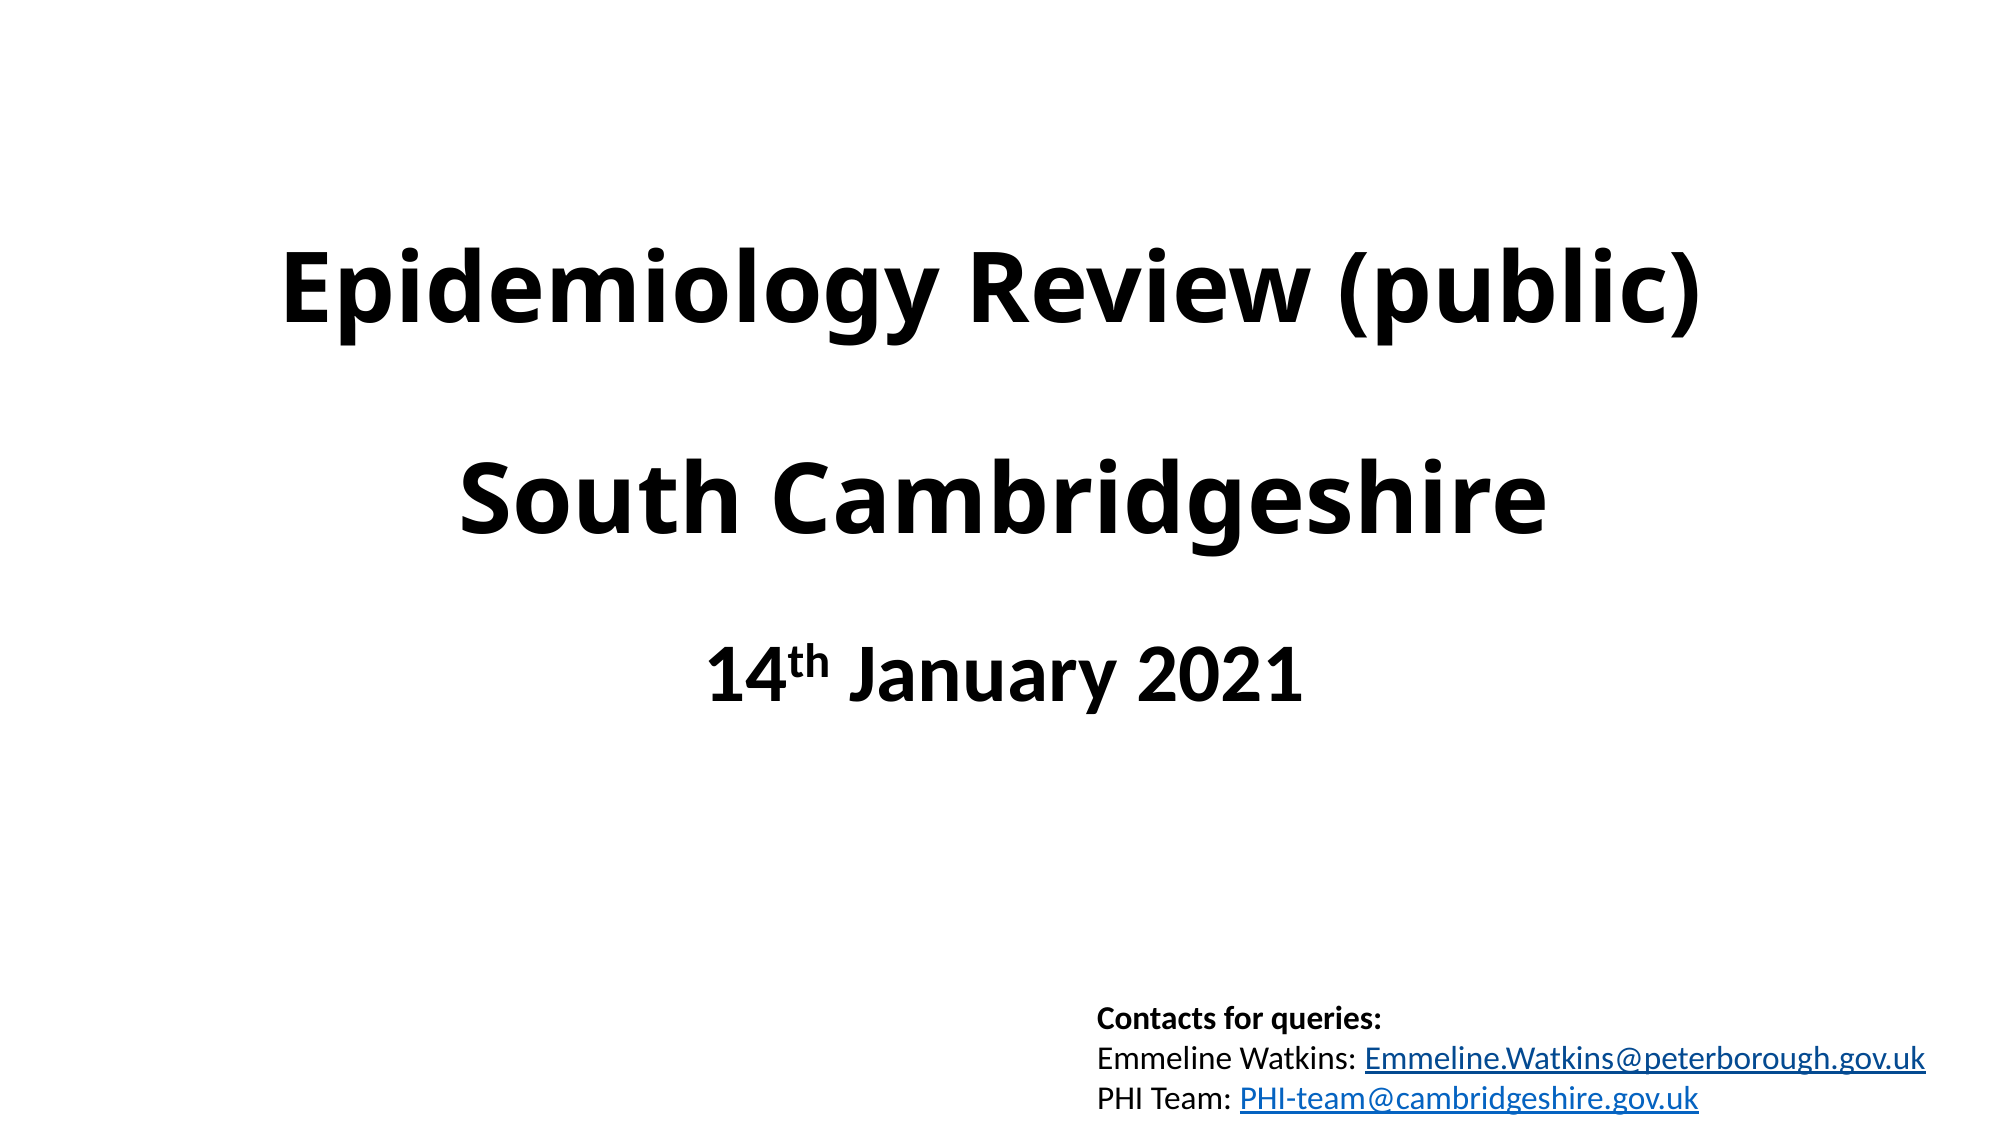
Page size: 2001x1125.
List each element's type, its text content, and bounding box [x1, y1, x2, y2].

title Epidemiology Review (public) South Cambridgeshire [141, 226, 1867, 622]
list 14th January 2021 [141, 622, 1867, 869]
text_box Contacts for queries: Emmeline Watkins: Emmeline.Watkins@peterborough.gov.uk PHI Team: PHI-team@cambridgeshire.gov.uk [1082, 988, 2000, 1124]
